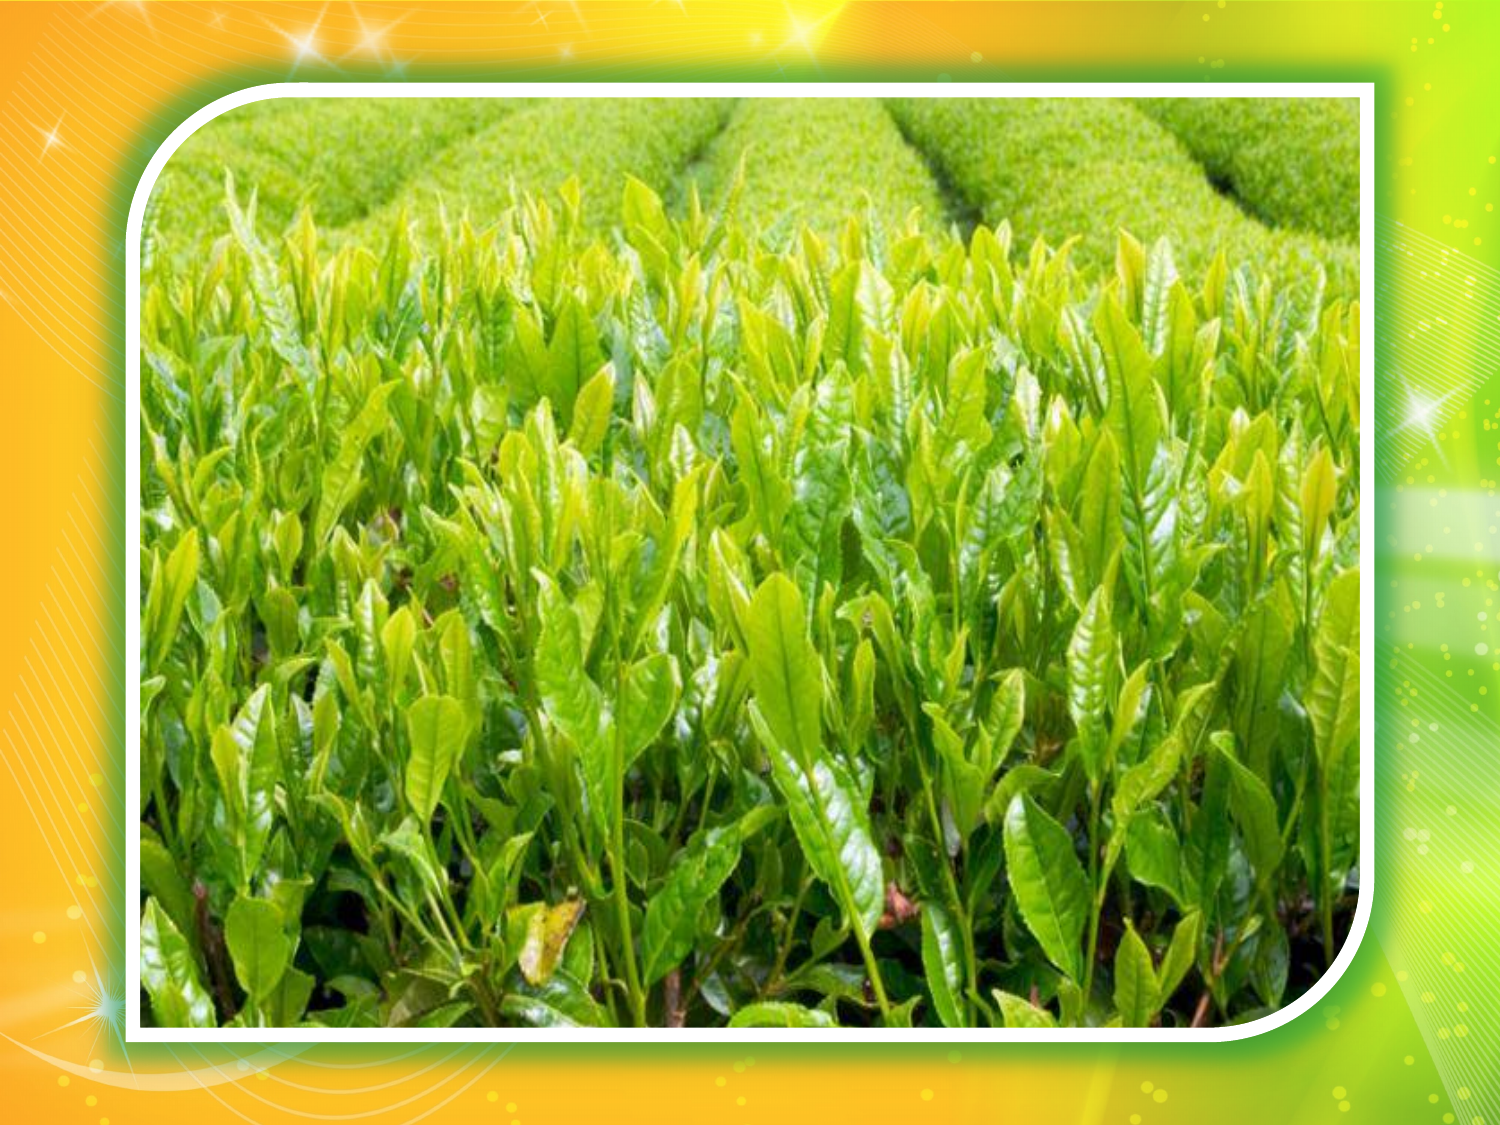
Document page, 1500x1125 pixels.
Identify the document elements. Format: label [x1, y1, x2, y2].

picture [132, 89, 1368, 1036]
